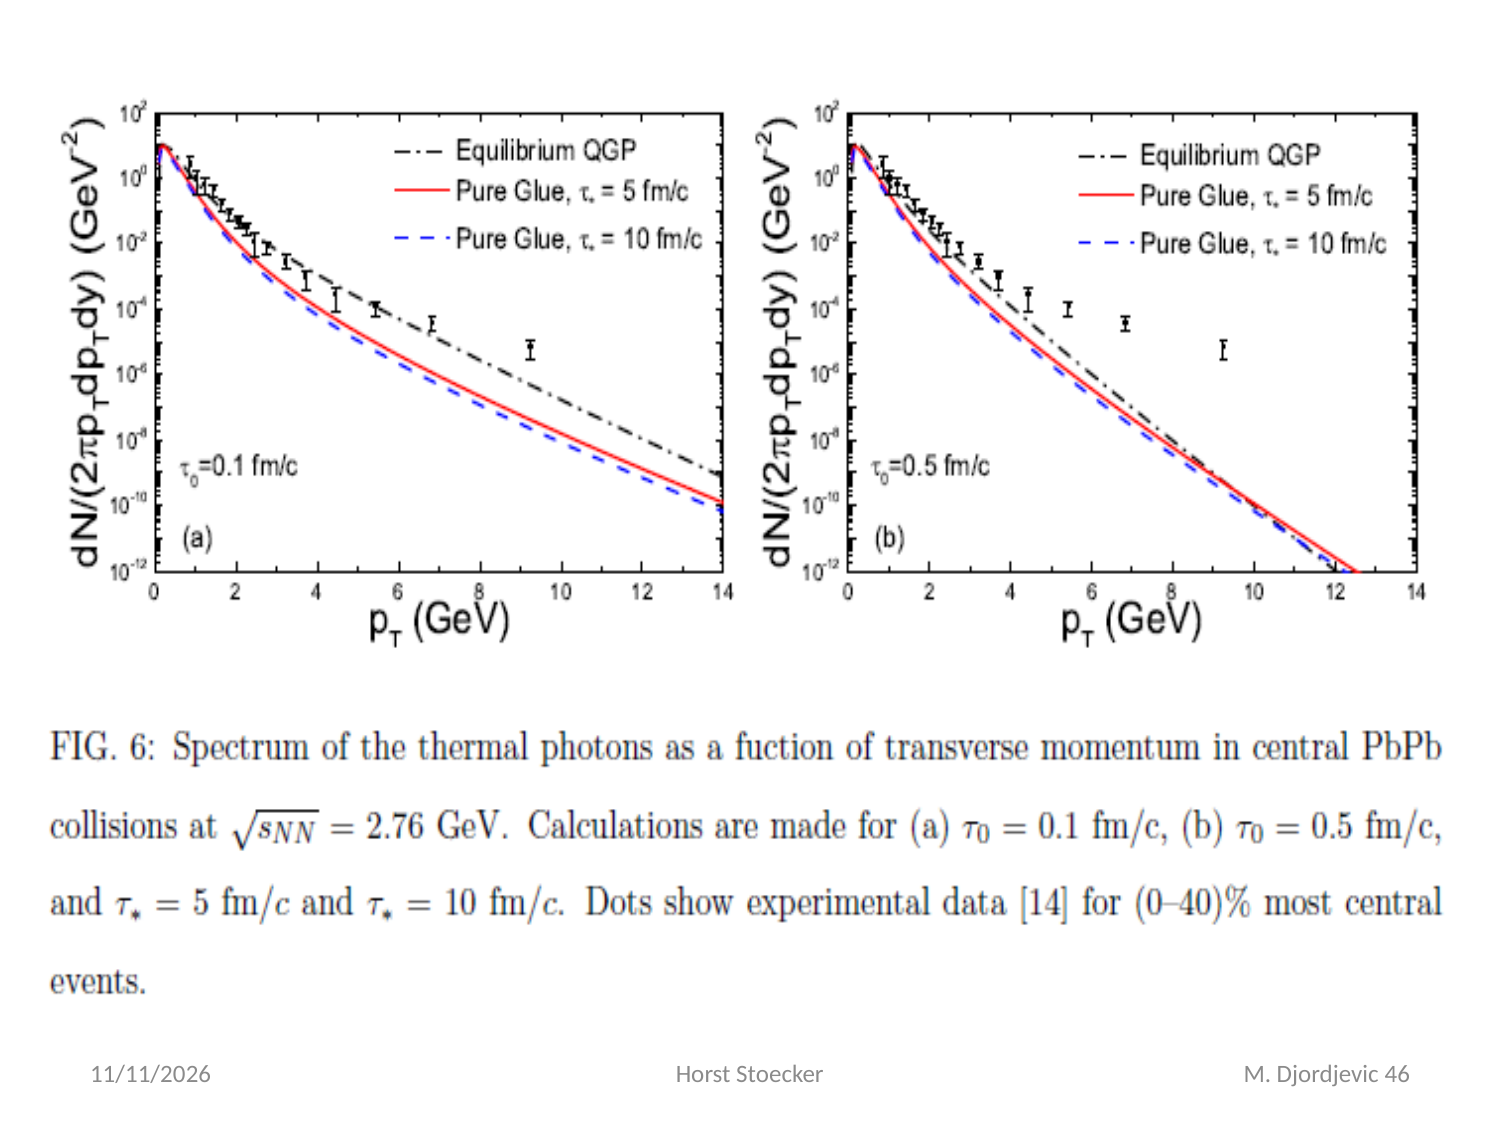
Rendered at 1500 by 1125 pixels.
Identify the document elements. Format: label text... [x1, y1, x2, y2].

footer Horst Stoecker [512, 1042, 988, 1103]
slide_number M. Djordjevic 46 [1074, 1042, 1425, 1103]
picture [34, 51, 1466, 1011]
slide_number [75, 1042, 425, 1103]
